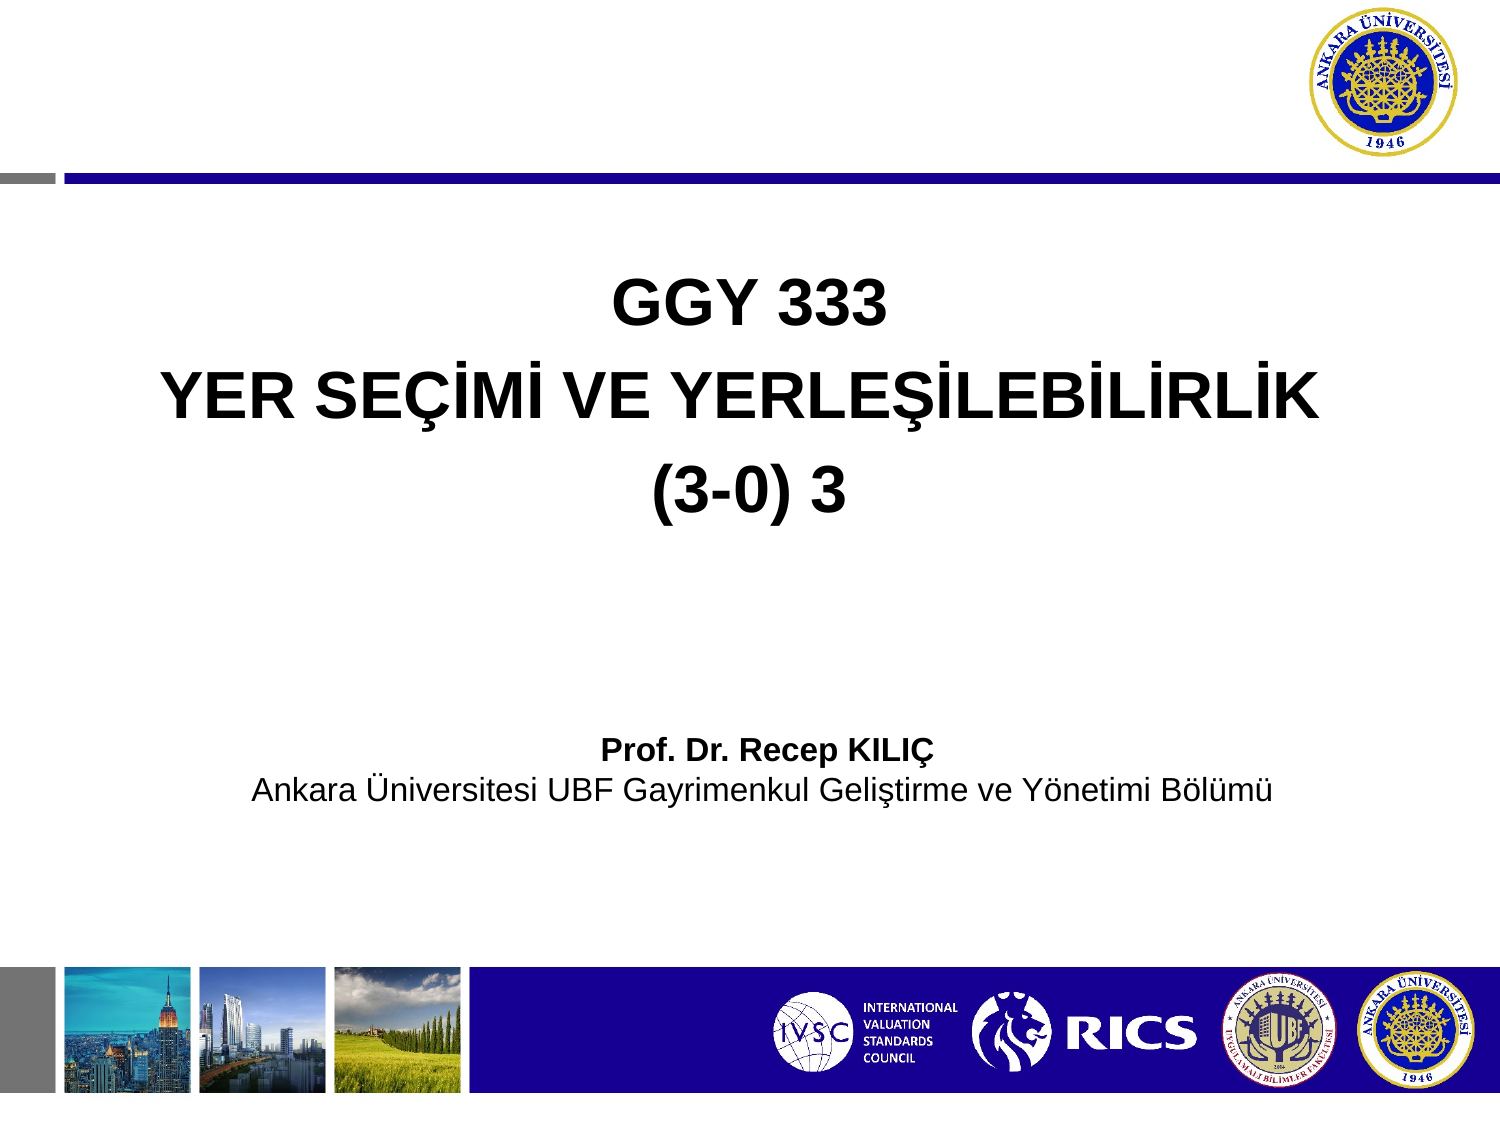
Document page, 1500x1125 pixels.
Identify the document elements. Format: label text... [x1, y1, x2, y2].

text_box GGY 333 YER SEÇİMİ VE YERLEŞİLEBİLİRLİK (3-0) 3 [82, 251, 1418, 627]
text_box Prof. Dr. Recep KILIÇ Ankara Üniversitesi UBF Gayrimenkul Geliştirme ve Yönetimi Bölümü [72, 720, 1464, 816]
picture [0, 0, 1500, 1125]
